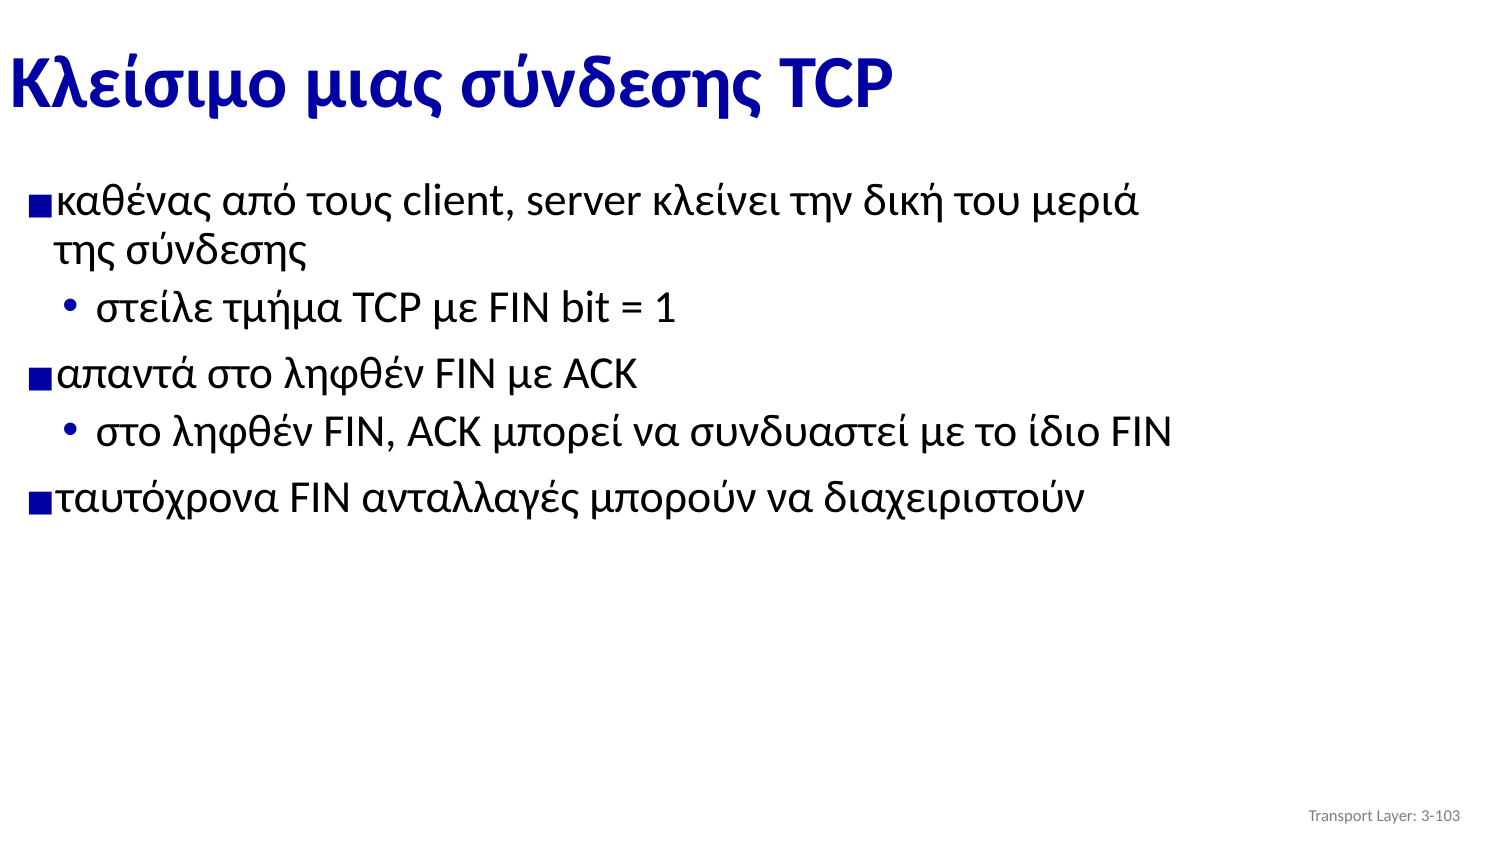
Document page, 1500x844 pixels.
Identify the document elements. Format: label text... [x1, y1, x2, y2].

slide_number Transport Layer: 3-‹#› [1134, 792, 1472, 838]
text_box καθένας από τους client, server κλείνει την δική του μεριά της σύνδεσης στείλε τμήμα TCP με FIN bit = 1 απαντά στο ληφθέν FIN με ACK στο ληφθέν FIN, ACK μπορεί να συνδυαστεί με το ίδιο FIN ταυτόχρονα FIN ανταλλαγές μπορούν να διαχειριστούν [0, 169, 1193, 685]
title Κλείσιμο μιας σύνδεσης TCP [0, 28, 1401, 139]
